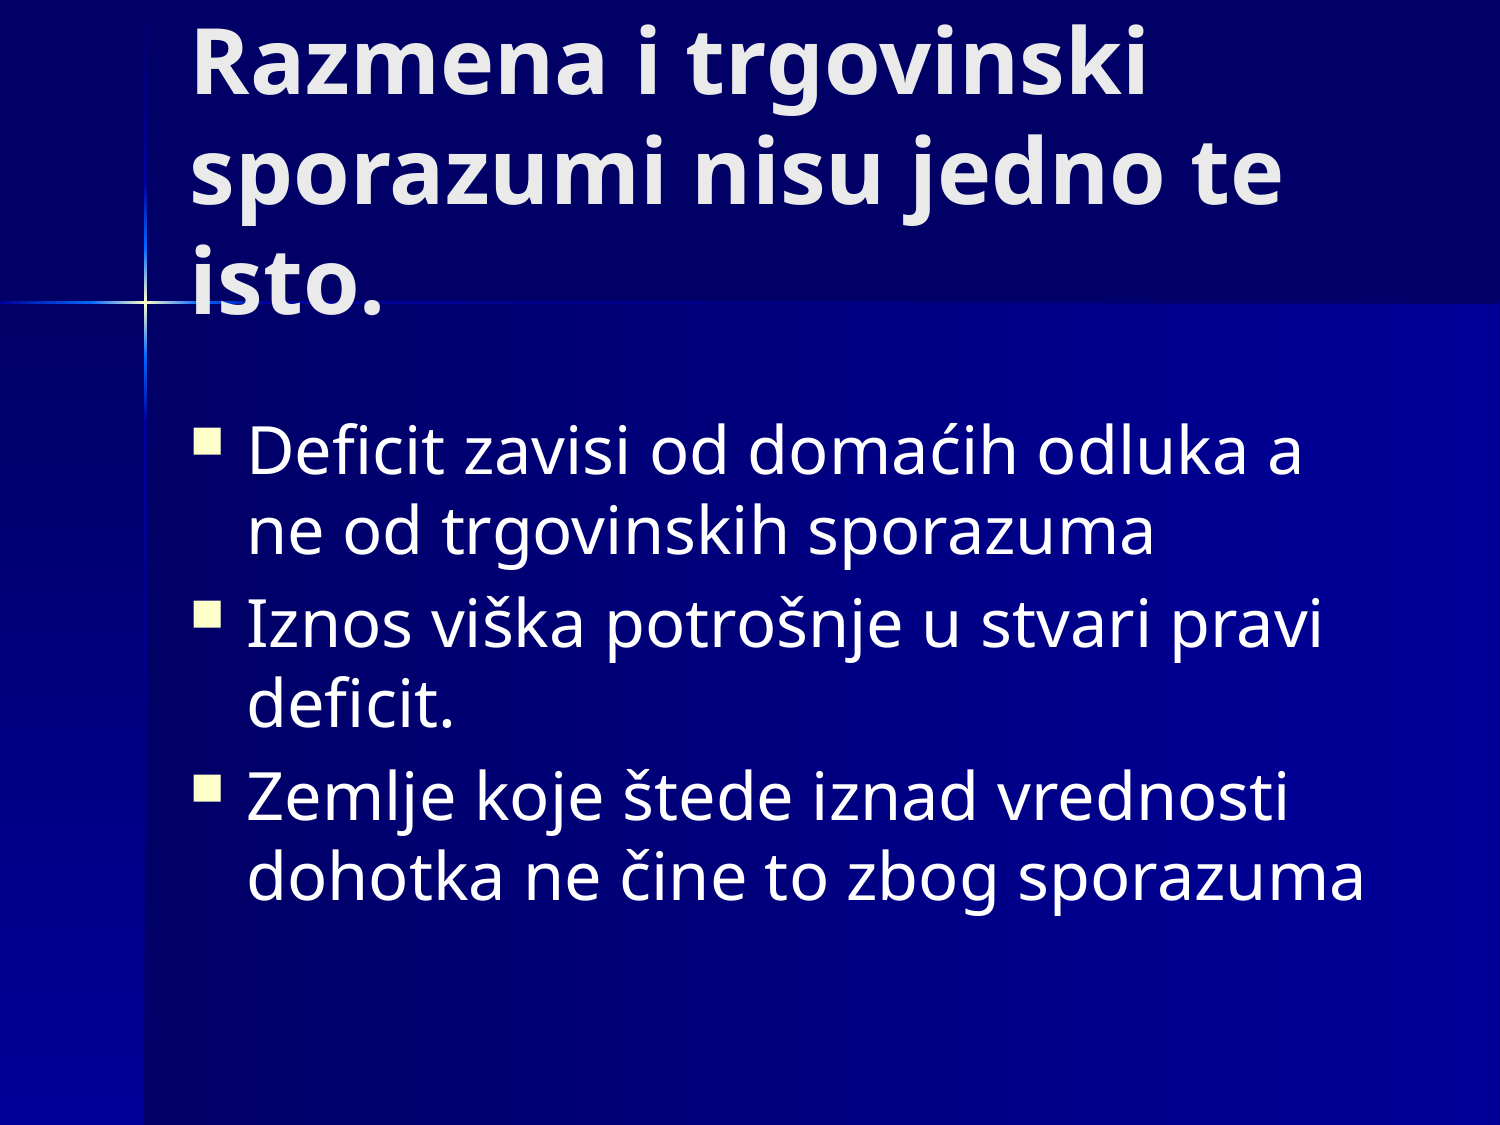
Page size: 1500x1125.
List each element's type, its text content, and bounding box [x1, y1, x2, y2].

list Deficit zavisi od domaćih odluka a ne od trgovinskih sporazuma Iznos viška potrošnje u stvari pravi deficit. Zemlje koje štede iznad vrednosti dohotka ne čine to zbog sporazuma [174, 399, 1413, 1076]
title Razmena i trgovinski sporazumi nisu jedno te isto. [174, 49, 1413, 286]
